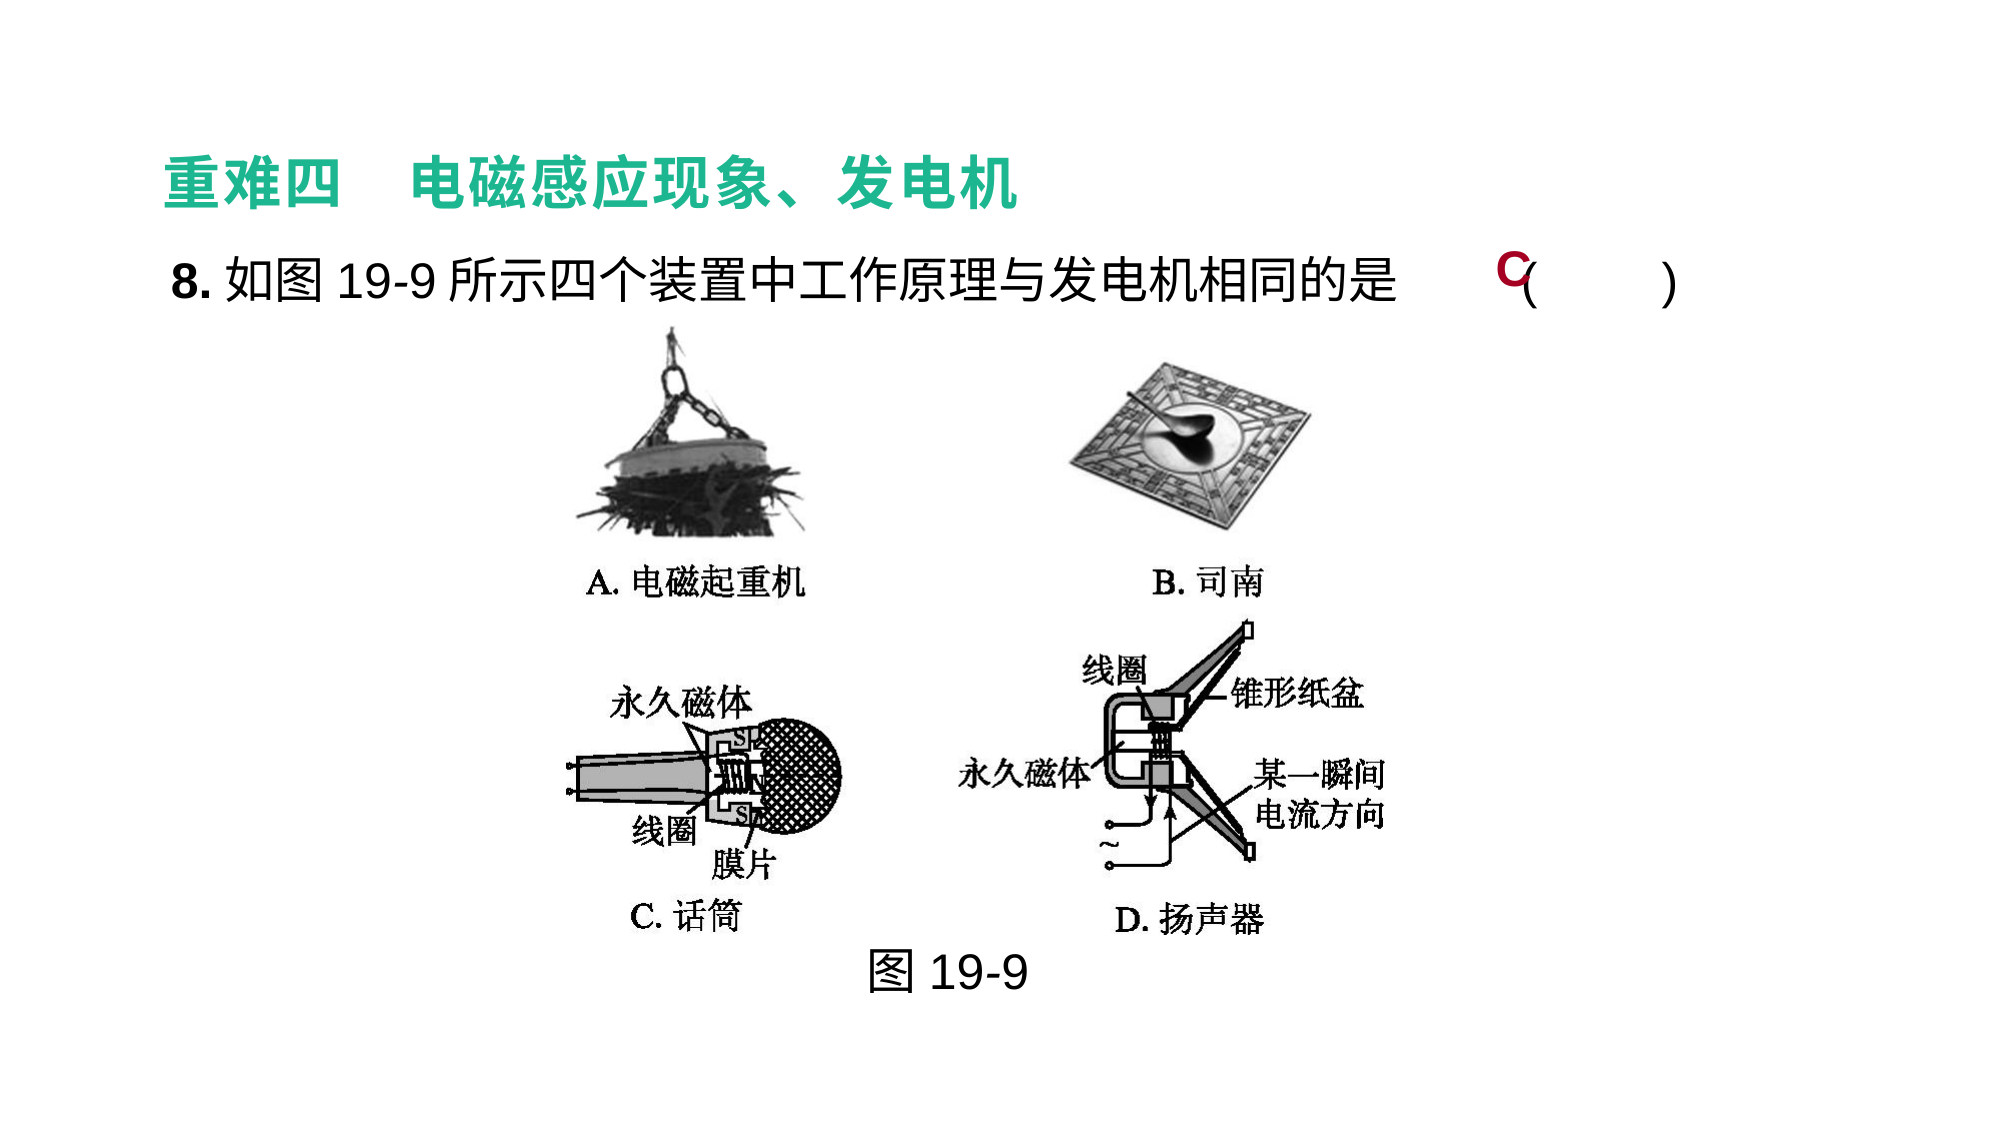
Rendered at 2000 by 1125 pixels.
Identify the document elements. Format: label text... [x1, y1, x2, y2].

text_box 图19-9 [852, 935, 1044, 1007]
text_box 8.如图19-9所示四个装置中工作原理与发电机相同的是 ( ) [156, 210, 1914, 316]
text_box C [1480, 229, 1547, 305]
text_box 重难四 电磁感应现象、发电机 [156, 105, 1914, 210]
picture [566, 325, 1385, 935]
